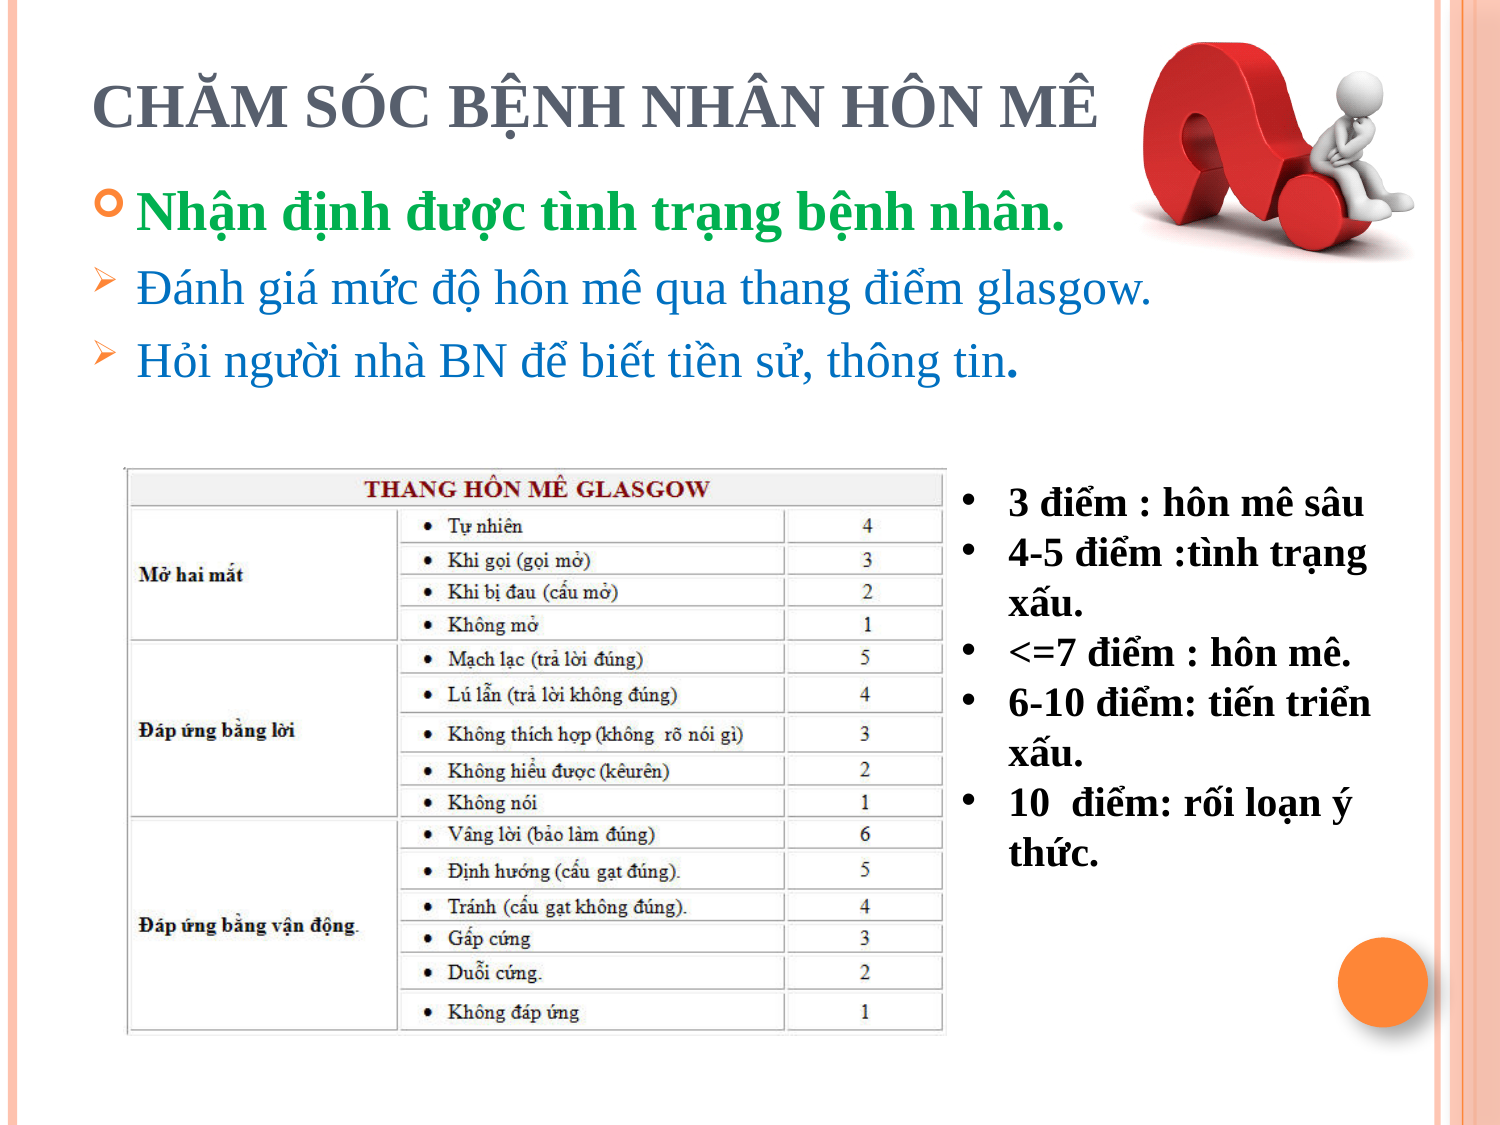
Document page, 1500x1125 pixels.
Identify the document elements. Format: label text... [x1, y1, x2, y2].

list Nhận định được tình trạng bệnh nhân. Đánh giá mức độ hôn mê qua thang điểm glasgow. Hỏi người nhà BN để biết tiền sử, thông tin. [76, 167, 1302, 967]
picture [123, 467, 947, 1036]
text_box 3 điểm : hôn mê sâu 4-5 điểm :tình trạng xấu. <=7 điểm : hôn mê. 6-10 điểm: tiến triển xấu. 10 điểm: rối loạn ý thức. [947, 467, 1402, 928]
title CHĂM SÓC BỆNH NHÂN HÔN MÊ [76, 0, 1302, 148]
picture [1127, 42, 1431, 264]
